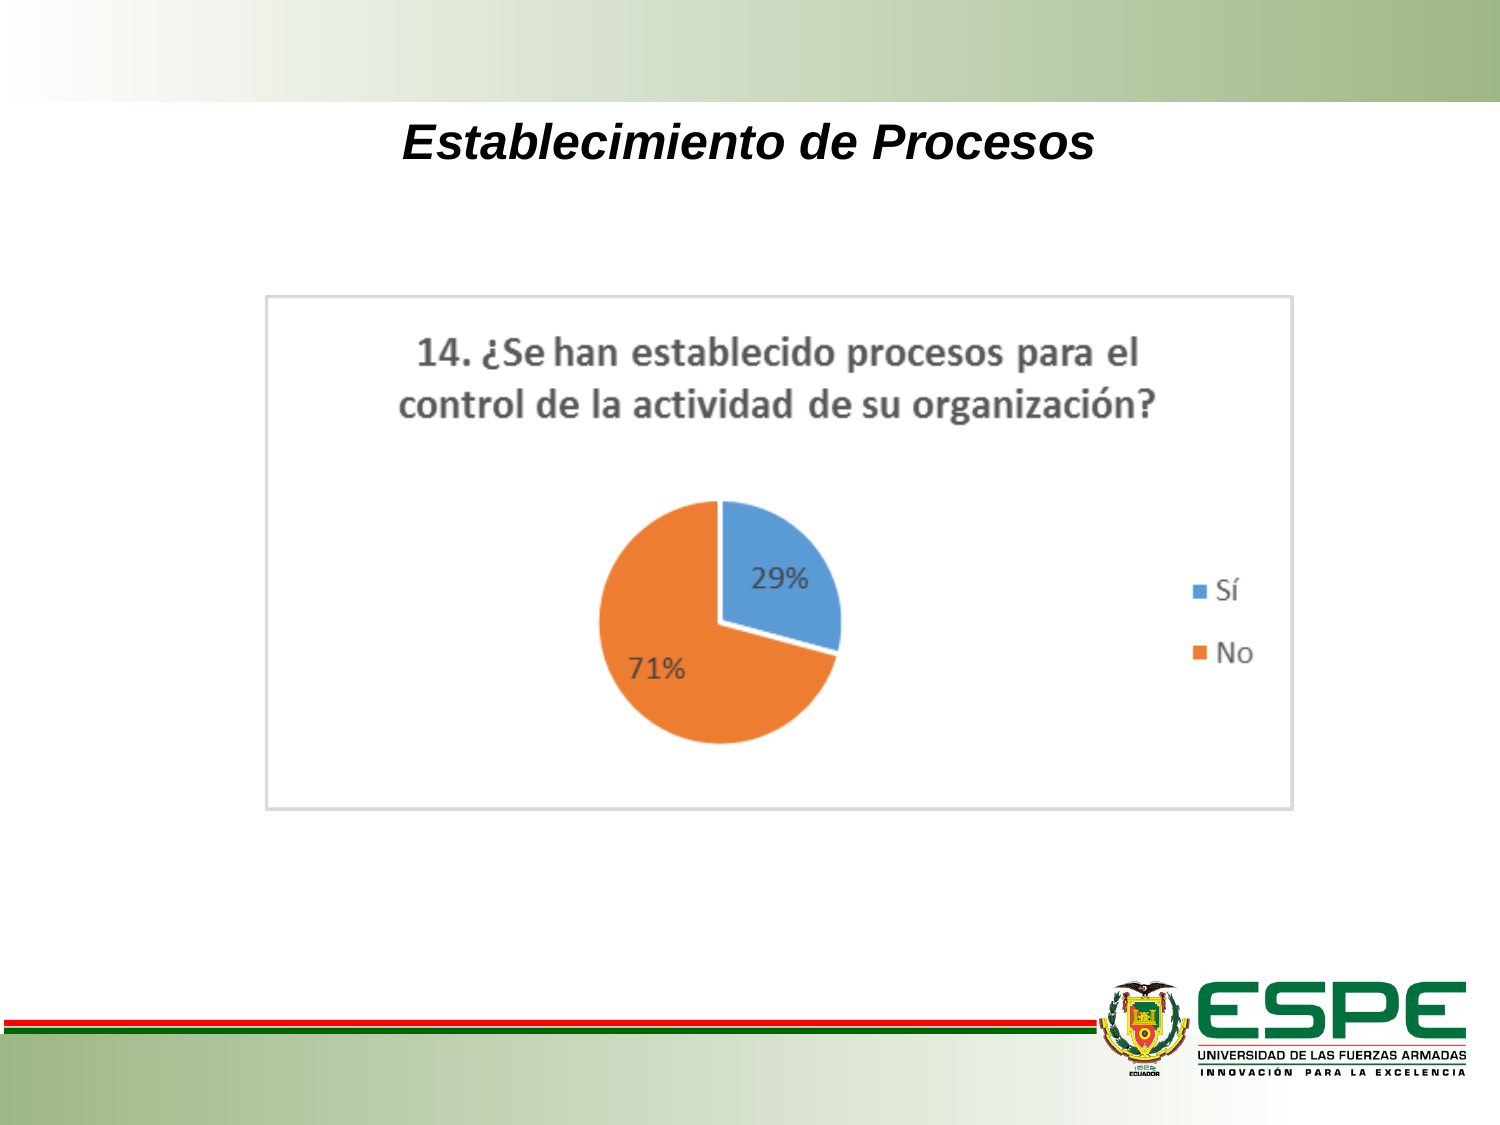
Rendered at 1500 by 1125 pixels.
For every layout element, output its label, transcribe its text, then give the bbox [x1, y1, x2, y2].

list Establecimiento de Procesos [75, 101, 1425, 1005]
picture [1099, 981, 1466, 1076]
picture [265, 295, 1294, 811]
